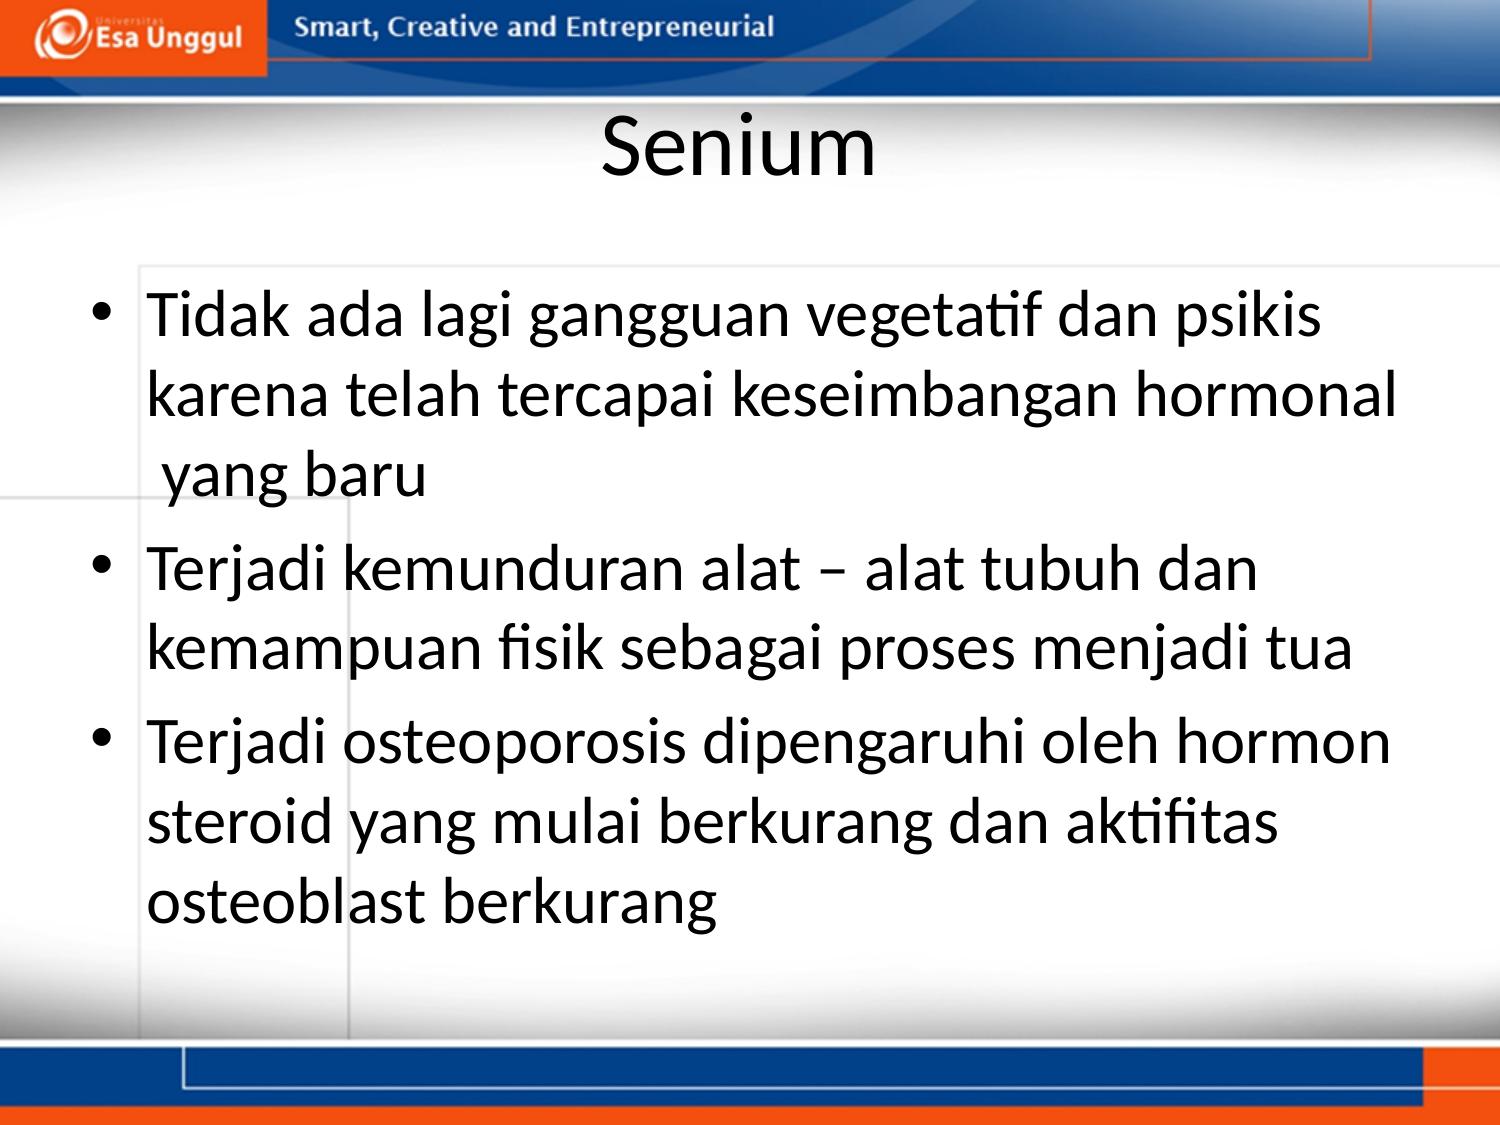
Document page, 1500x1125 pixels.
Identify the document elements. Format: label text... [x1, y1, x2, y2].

list Tidak ada lagi gangguan vegetatif dan psikis karena telah tercapai keseimbangan hormonal yang baru Terjadi kemunduran alat – alat tubuh dan kemampuan fisik sebagai proses menjadi tua Terjadi osteoporosis dipengaruhi oleh hormon steroid yang mulai berkurang dan aktifitas osteoblast berkurang [75, 262, 1425, 1005]
title Senium [75, 45, 1425, 233]
picture [0, 0, 1500, 1125]
